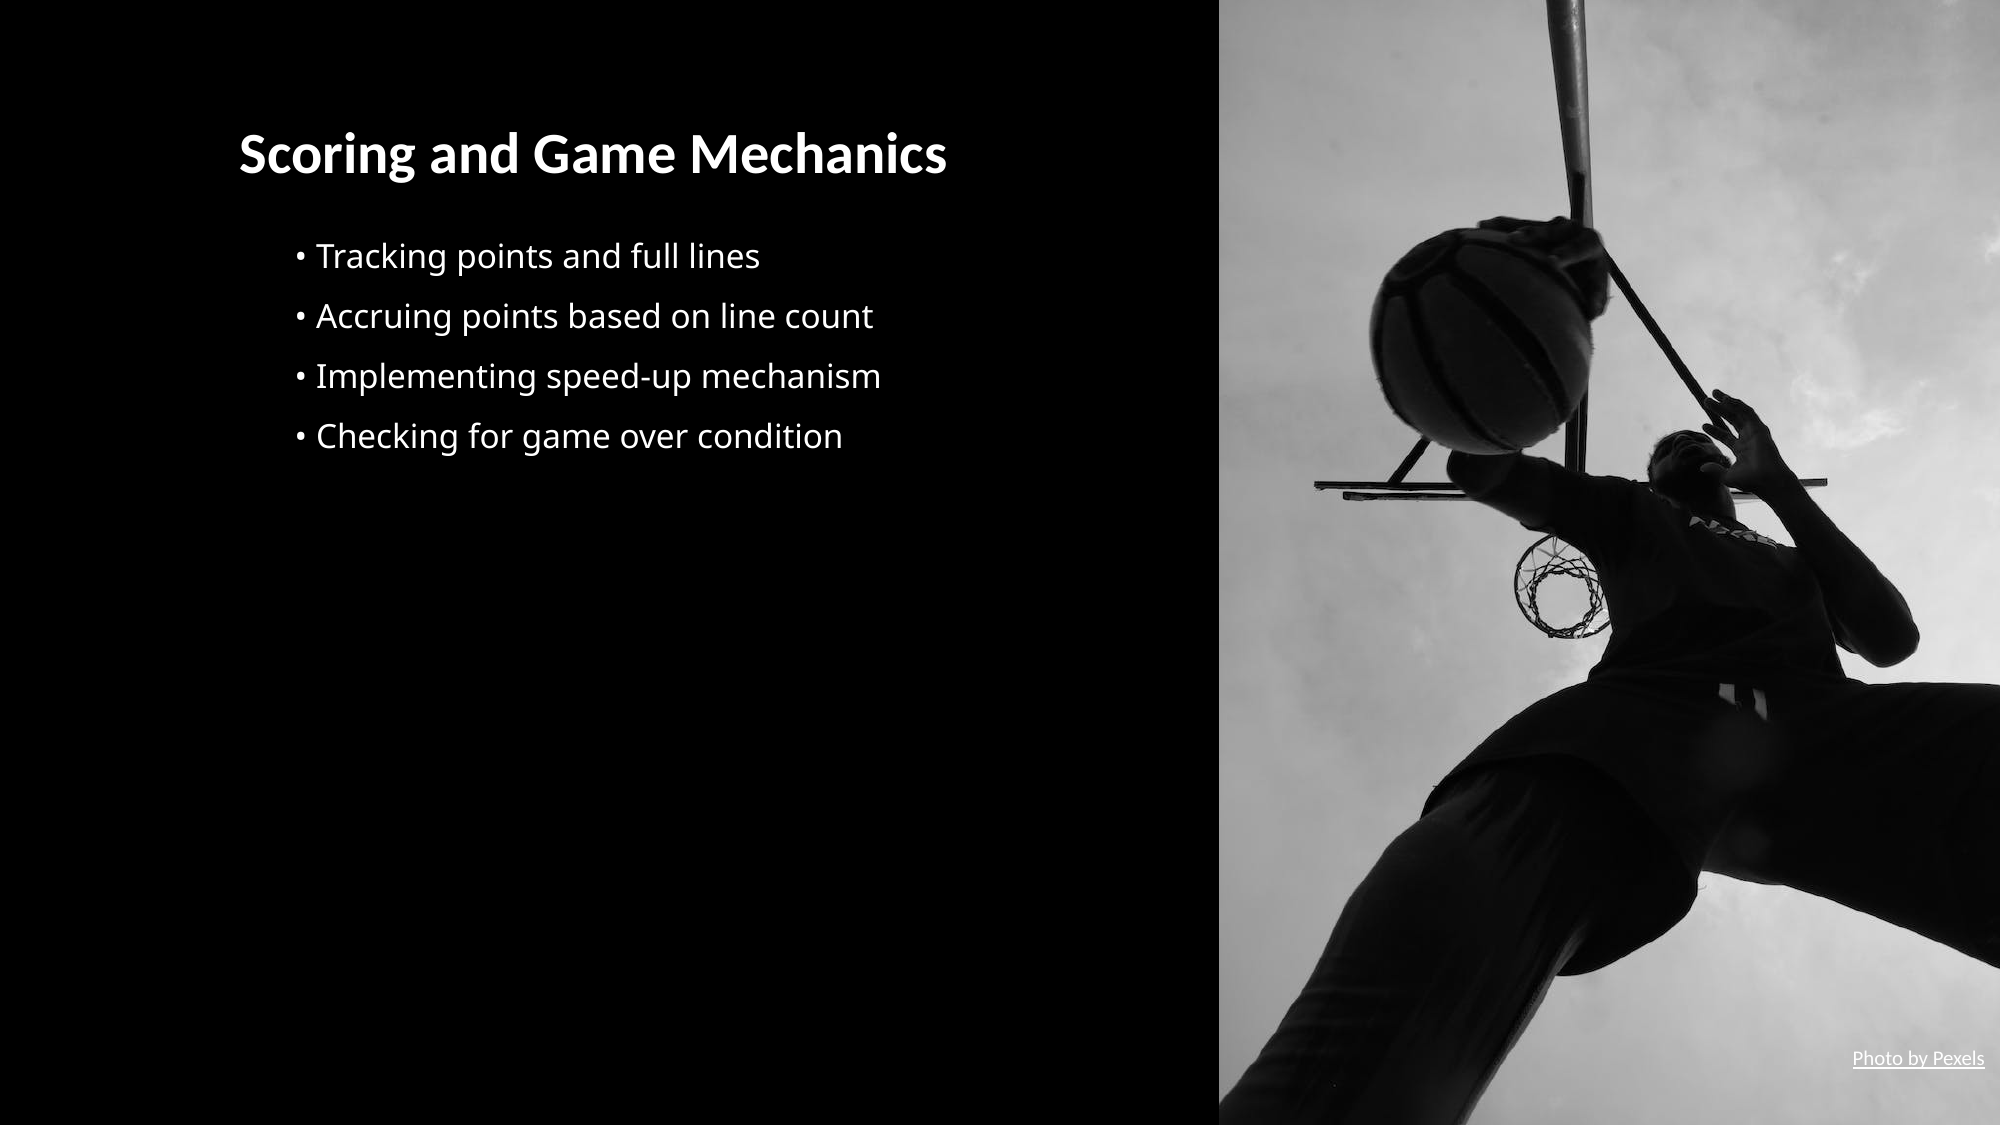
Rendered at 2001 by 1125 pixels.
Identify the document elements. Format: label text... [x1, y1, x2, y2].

text_box • Accruing points based on line count [262, 277, 1013, 337]
text_box • Checking for game over condition [262, 397, 1013, 473]
text_box • Tracking points and full lines [262, 217, 1013, 277]
text_box Scoring and Game Mechanics [225, 112, 1219, 188]
picture [1219, 0, 2000, 1125]
text_box • Implementing speed-up mechanism [262, 337, 1013, 397]
